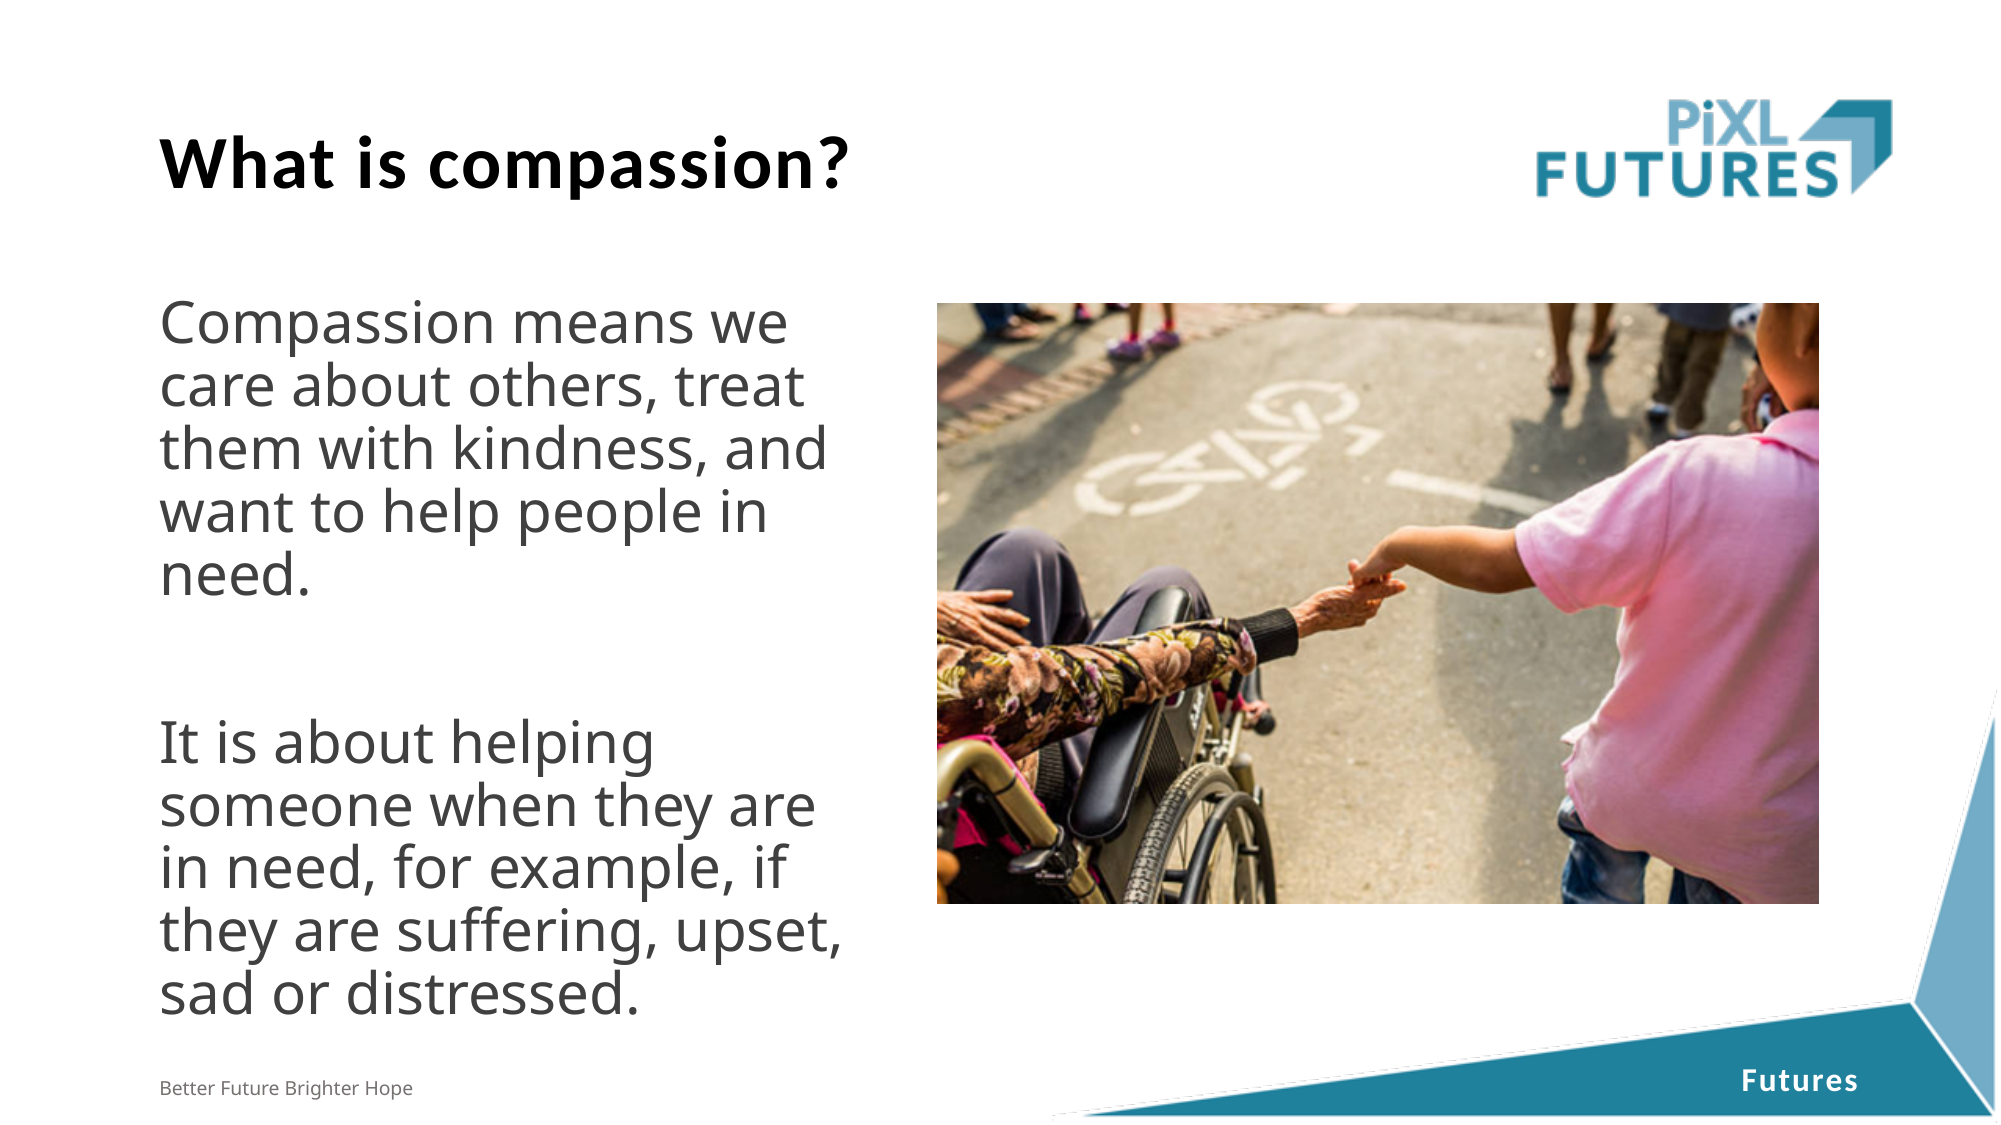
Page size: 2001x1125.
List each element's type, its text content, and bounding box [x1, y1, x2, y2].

title What is compassion? [144, 116, 1169, 219]
list Compassion means we care about others, treat them with kindness, and want to help people in need. It is about helping someone when they are in need, for example, if they are suffering, upset, sad or distressed. [144, 285, 897, 960]
picture [937, 303, 2000, 1125]
picture [1534, 97, 1896, 201]
